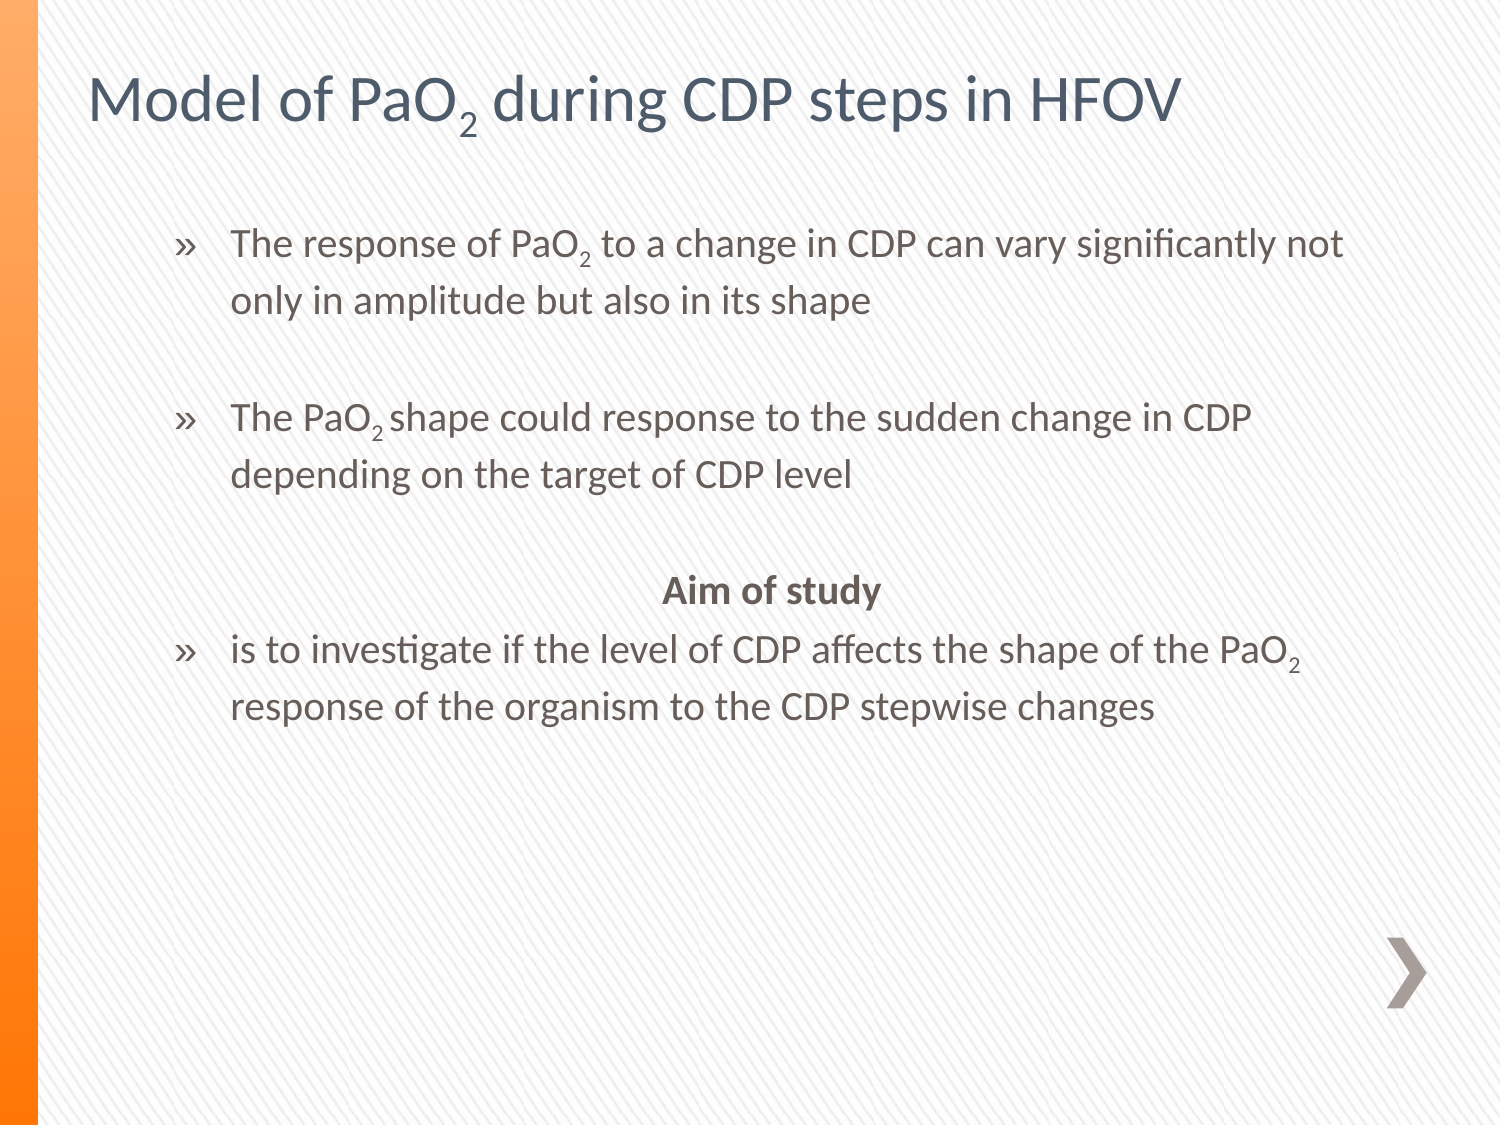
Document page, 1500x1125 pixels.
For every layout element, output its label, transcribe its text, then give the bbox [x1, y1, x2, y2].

text_box Model of PaO2 during CDP steps in HFOV [73, 46, 1353, 153]
text_box The response of PaO2 to a change in CDP can vary significantly not only in amplitude but also in its shape The PaO2 shape could response to the sudden change in CDP depending on the target of CDP level Aim of study is to investigate if the level of CDP affects the shape of the PaO2 response of the organism to the CDP stepwise changes [159, 208, 1385, 934]
